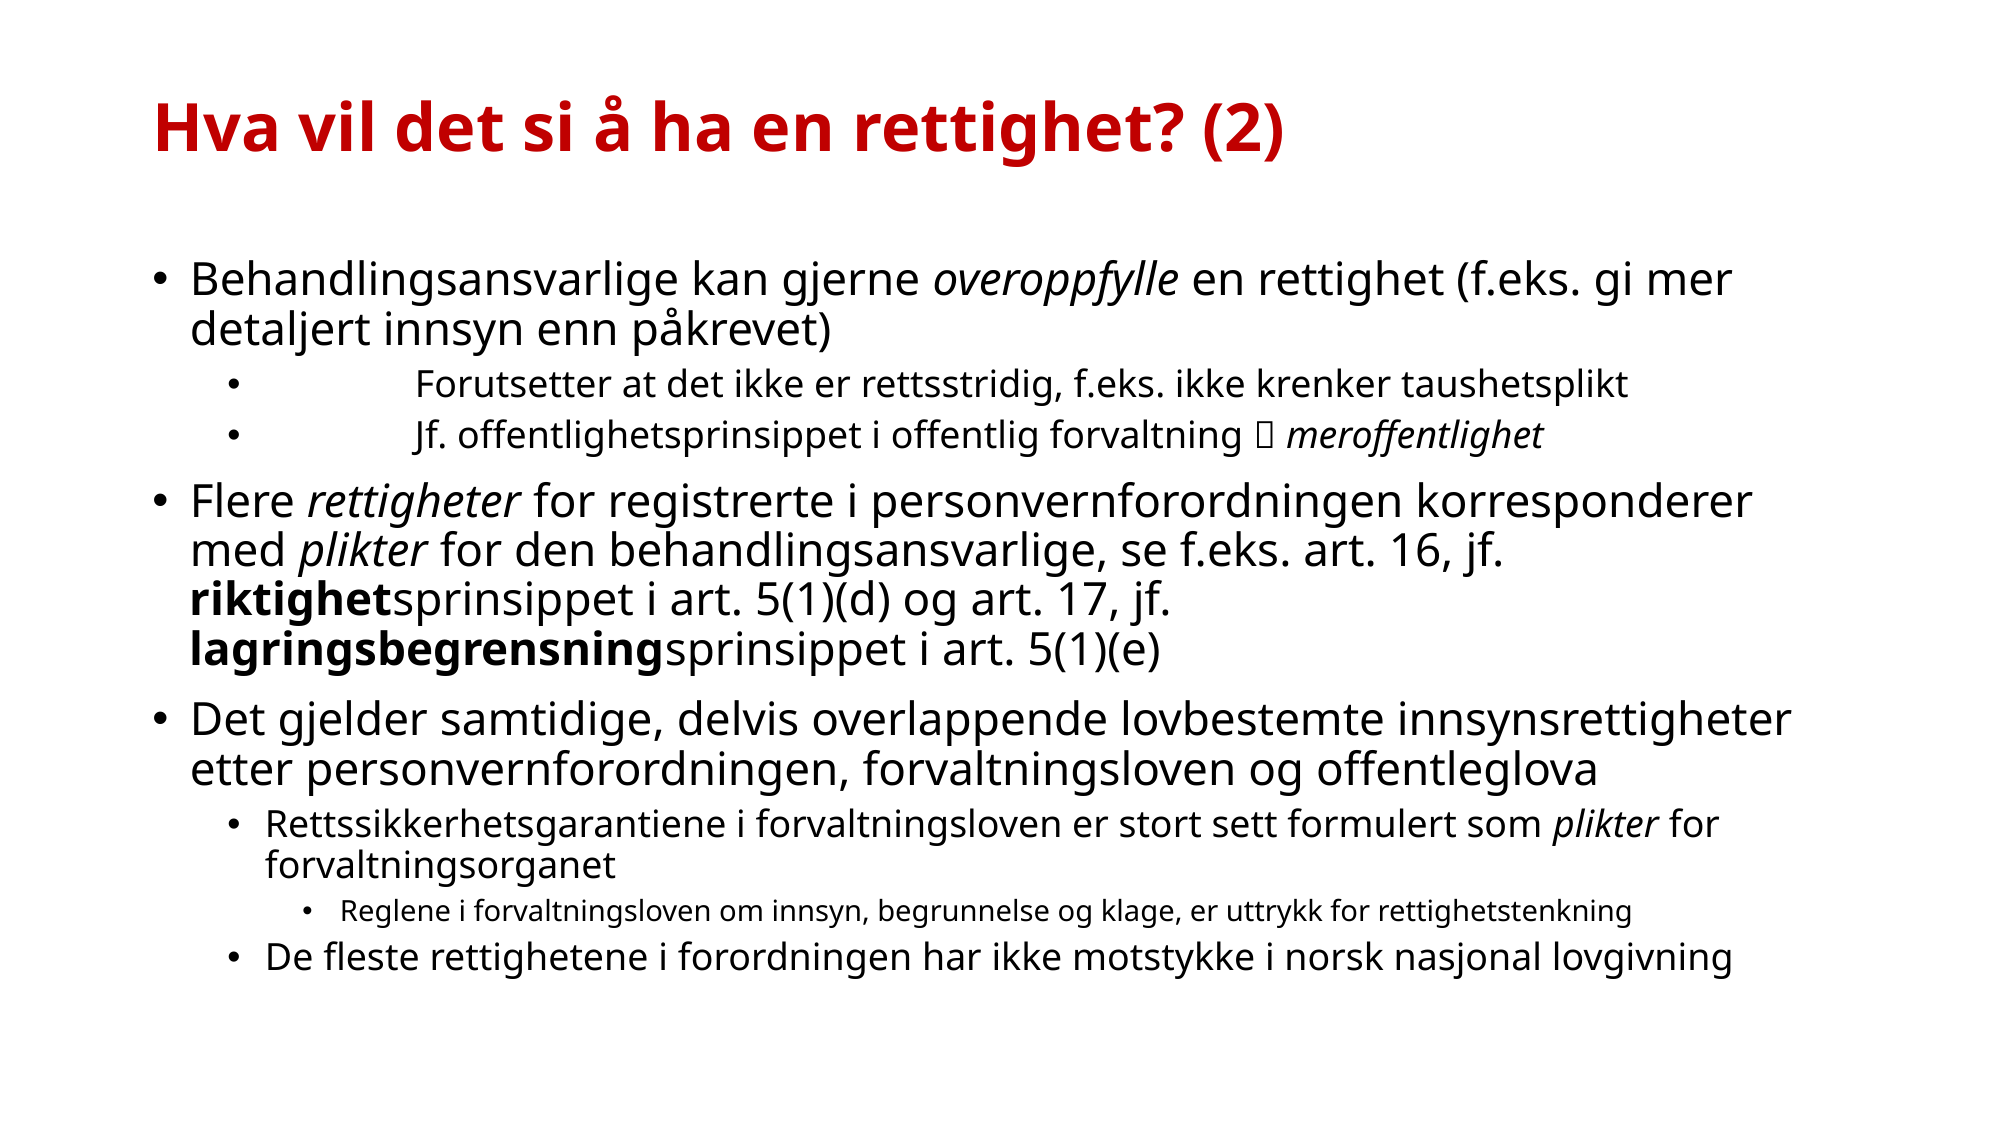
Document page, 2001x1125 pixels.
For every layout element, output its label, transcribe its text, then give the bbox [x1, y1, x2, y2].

list Behandlingsansvarlige kan gjerne overoppfylle en rettighet (f.eks. gi mer detaljert innsyn enn påkrevet) Forutsetter at det ikke er rettsstridig, f.eks. ikke krenker taushetsplikt Jf. offentlighetsprinsippet i offentlig forvaltning  meroffentlighet Flere rettigheter for registrerte i personvernforordningen korresponderer med plikter for den behandlingsansvarlige, se f.eks. art. 16, jf. riktighetsprinsippet i art. 5(1)(d) og art. 17, jf. lagringsbegrensningsprinsippet i art. 5(1)(e) Det gjelder samtidige, delvis overlappende lovbestemte innsynsrettigheter etter personvernforordningen, forvaltningsloven og offentleglova Rettssikkerhetsgarantiene i forvaltningsloven er stort sett formulert som plikter for forvaltningsorganet Reglene i forvaltningsloven om innsyn, begrunnelse og klage, er uttrykk for rettighetstenkning De fleste rettighetene i forordningen har ikke motstykke i norsk nasjonal lovgivning [137, 248, 1863, 1074]
title Hva vil det si å ha en rettighet? (2) [137, 21, 1863, 239]
